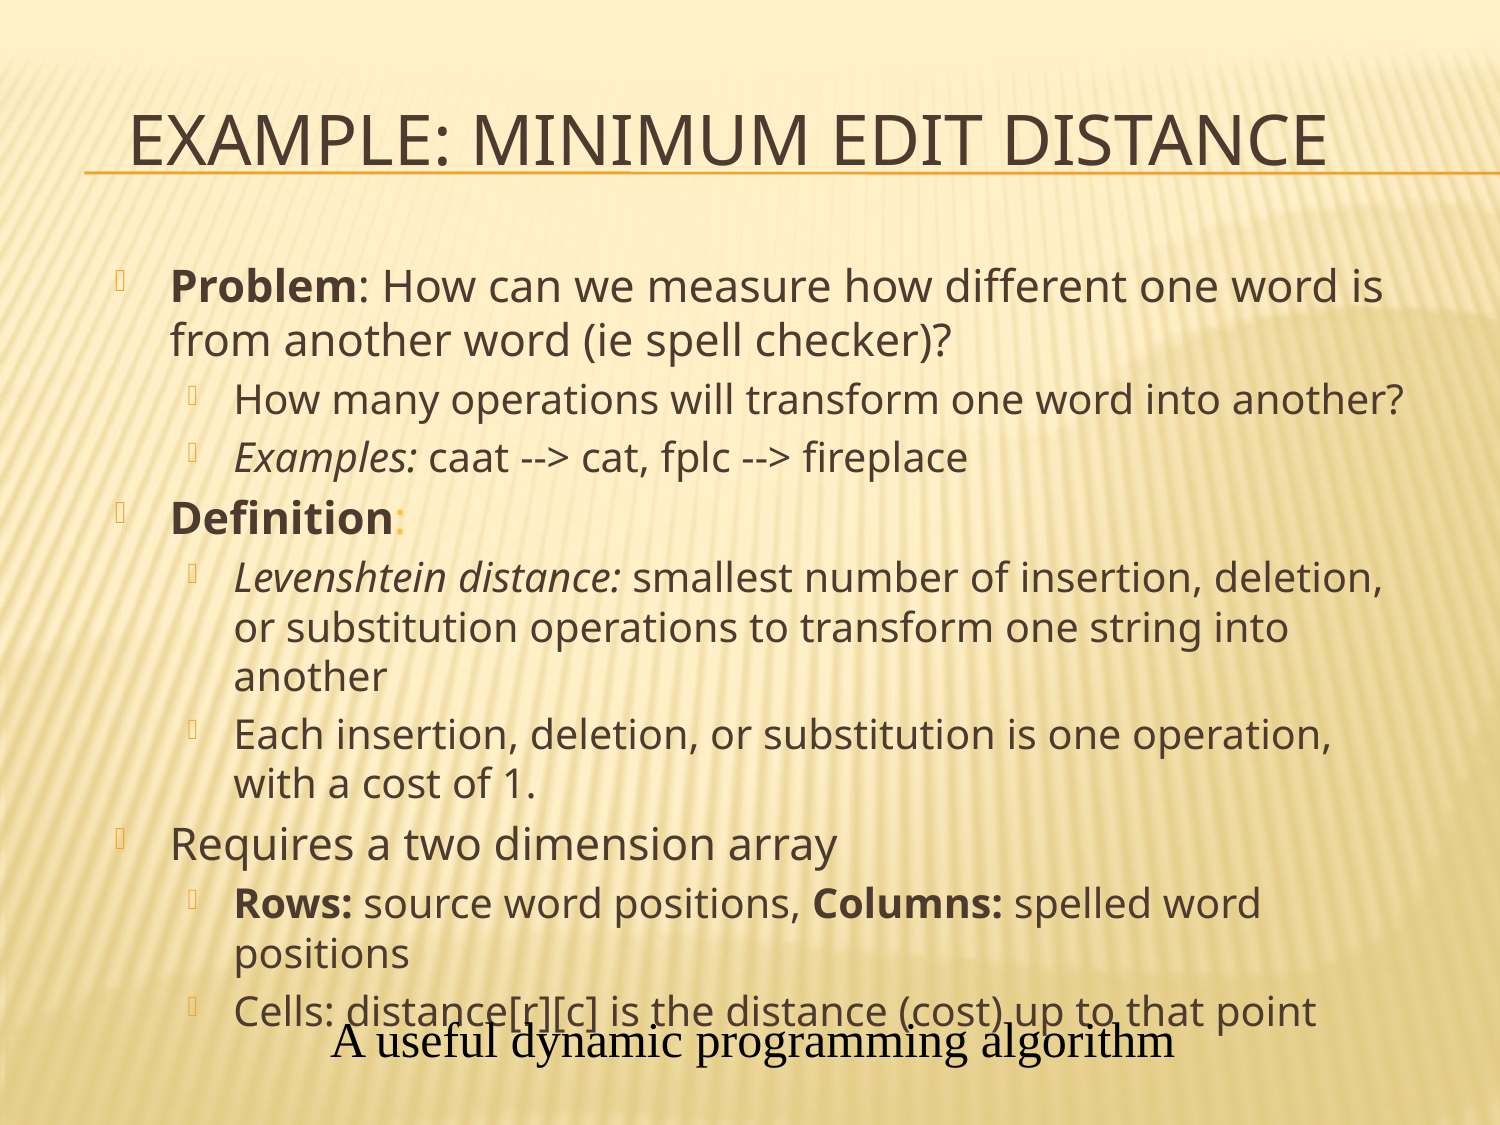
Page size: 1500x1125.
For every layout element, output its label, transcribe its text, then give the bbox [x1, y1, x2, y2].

title Example: Minimum Edit Distance [112, 87, 1388, 188]
list Problem: How can we measure how different one word is from another word (ie spell checker)? How many operations will transform one word into another? Examples: caat --> cat, fplc --> fireplace Definition: Levenshtein distance: smallest number of insertion, deletion, or substitution operations to transform one string into another Each insertion, deletion, or substitution is one operation, with a cost of 1. Requires a two dimension array Rows: source word positions, Columns: spelled word positions Cells: distance[r][c] is the distance (cost) up to that point [99, 249, 1425, 1063]
text_box A useful dynamic programming algorithm [315, 999, 1192, 1075]
